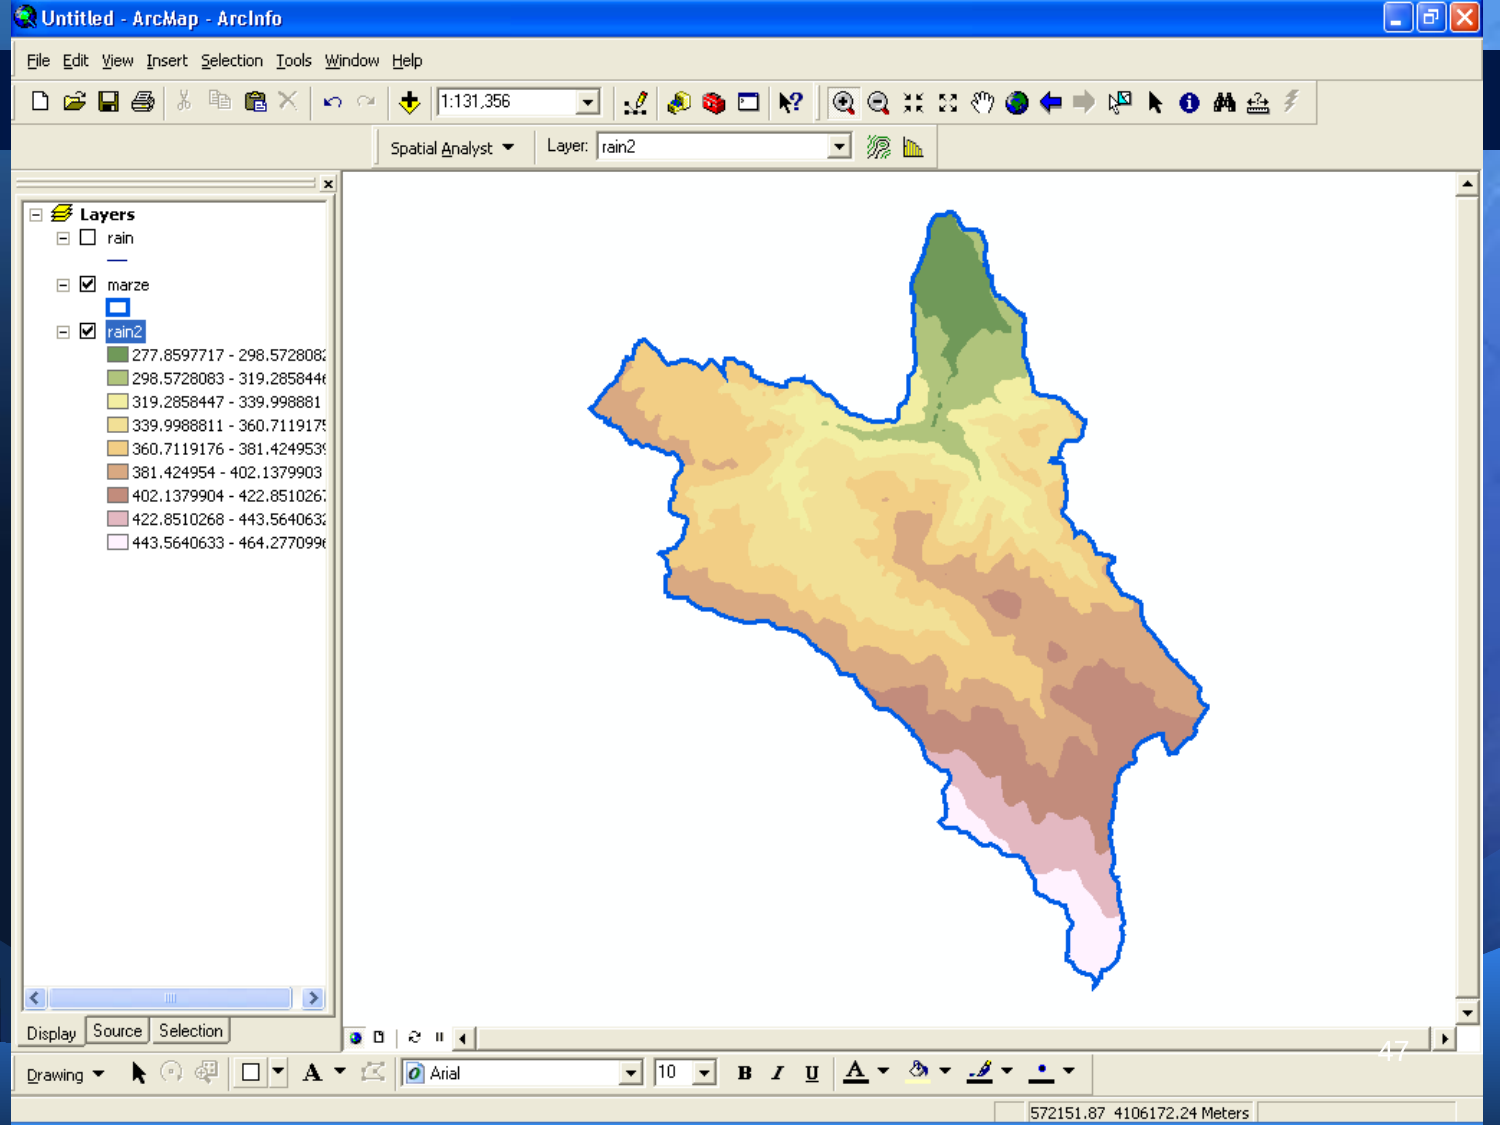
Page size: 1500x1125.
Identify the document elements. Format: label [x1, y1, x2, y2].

list [11, 0, 1483, 1125]
picture [0, 0, 11, 50]
picture [1483, 0, 1500, 50]
picture [1483, 150, 1500, 954]
picture [0, 150, 11, 1043]
